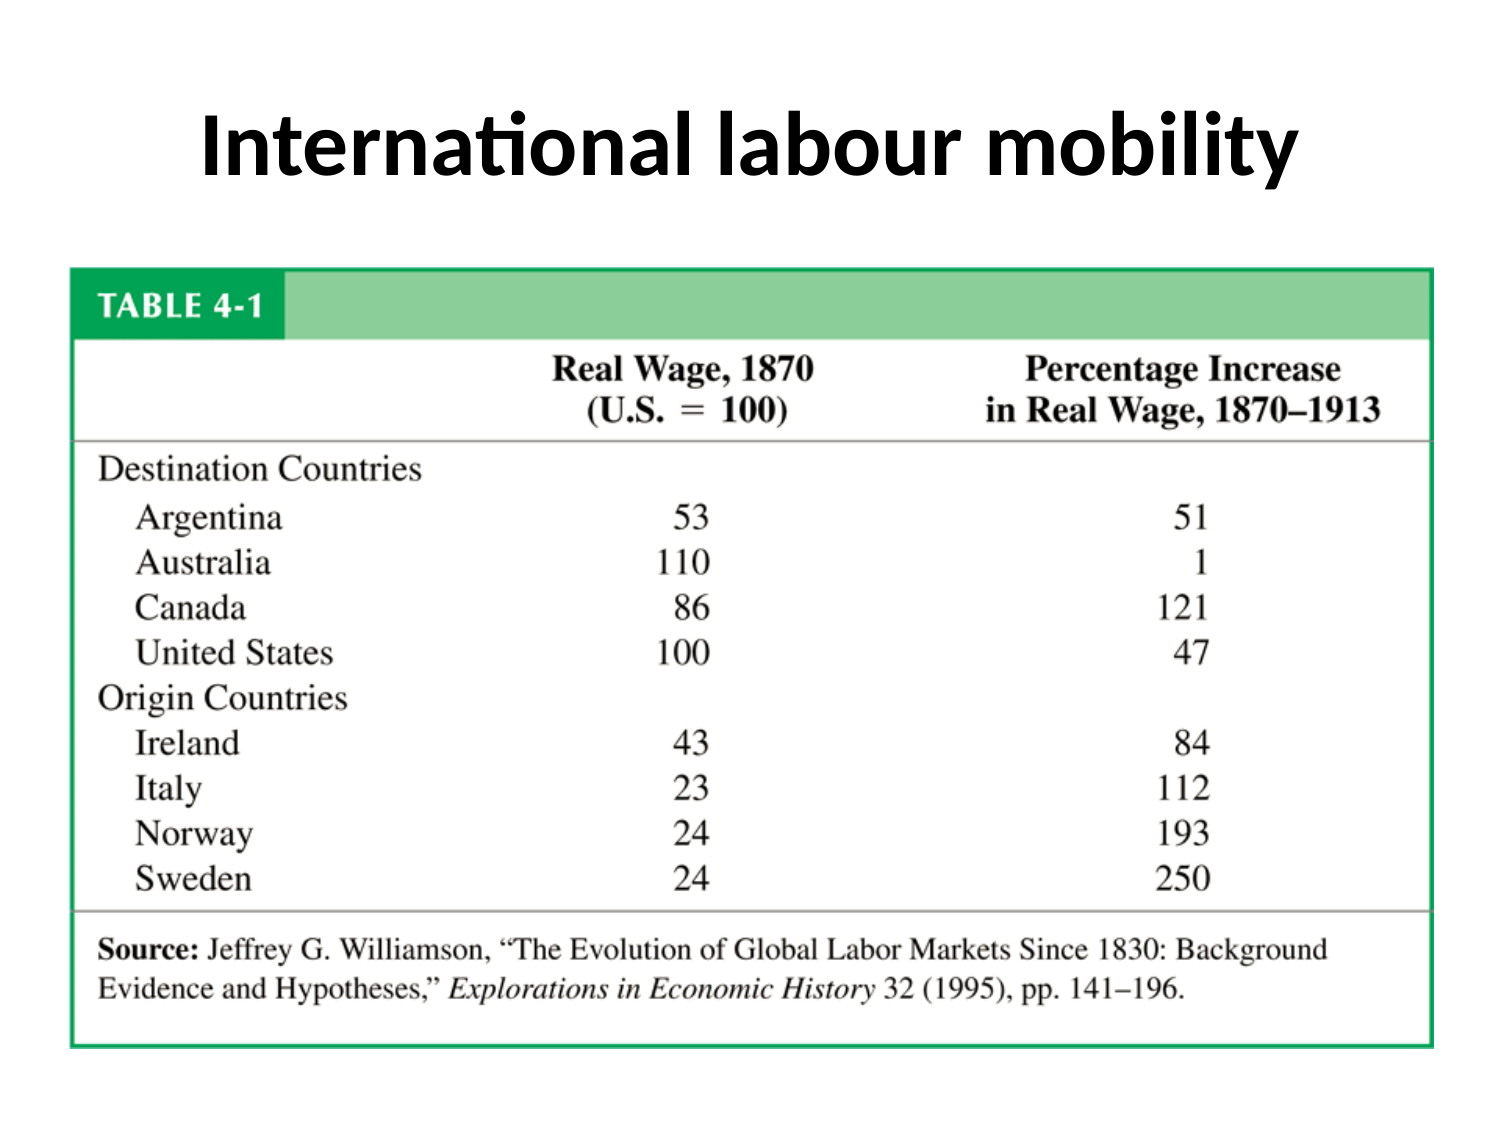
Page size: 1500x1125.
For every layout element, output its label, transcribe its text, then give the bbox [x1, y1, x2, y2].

picture [69, 266, 1435, 1049]
title International labour mobility [75, 45, 1425, 233]
